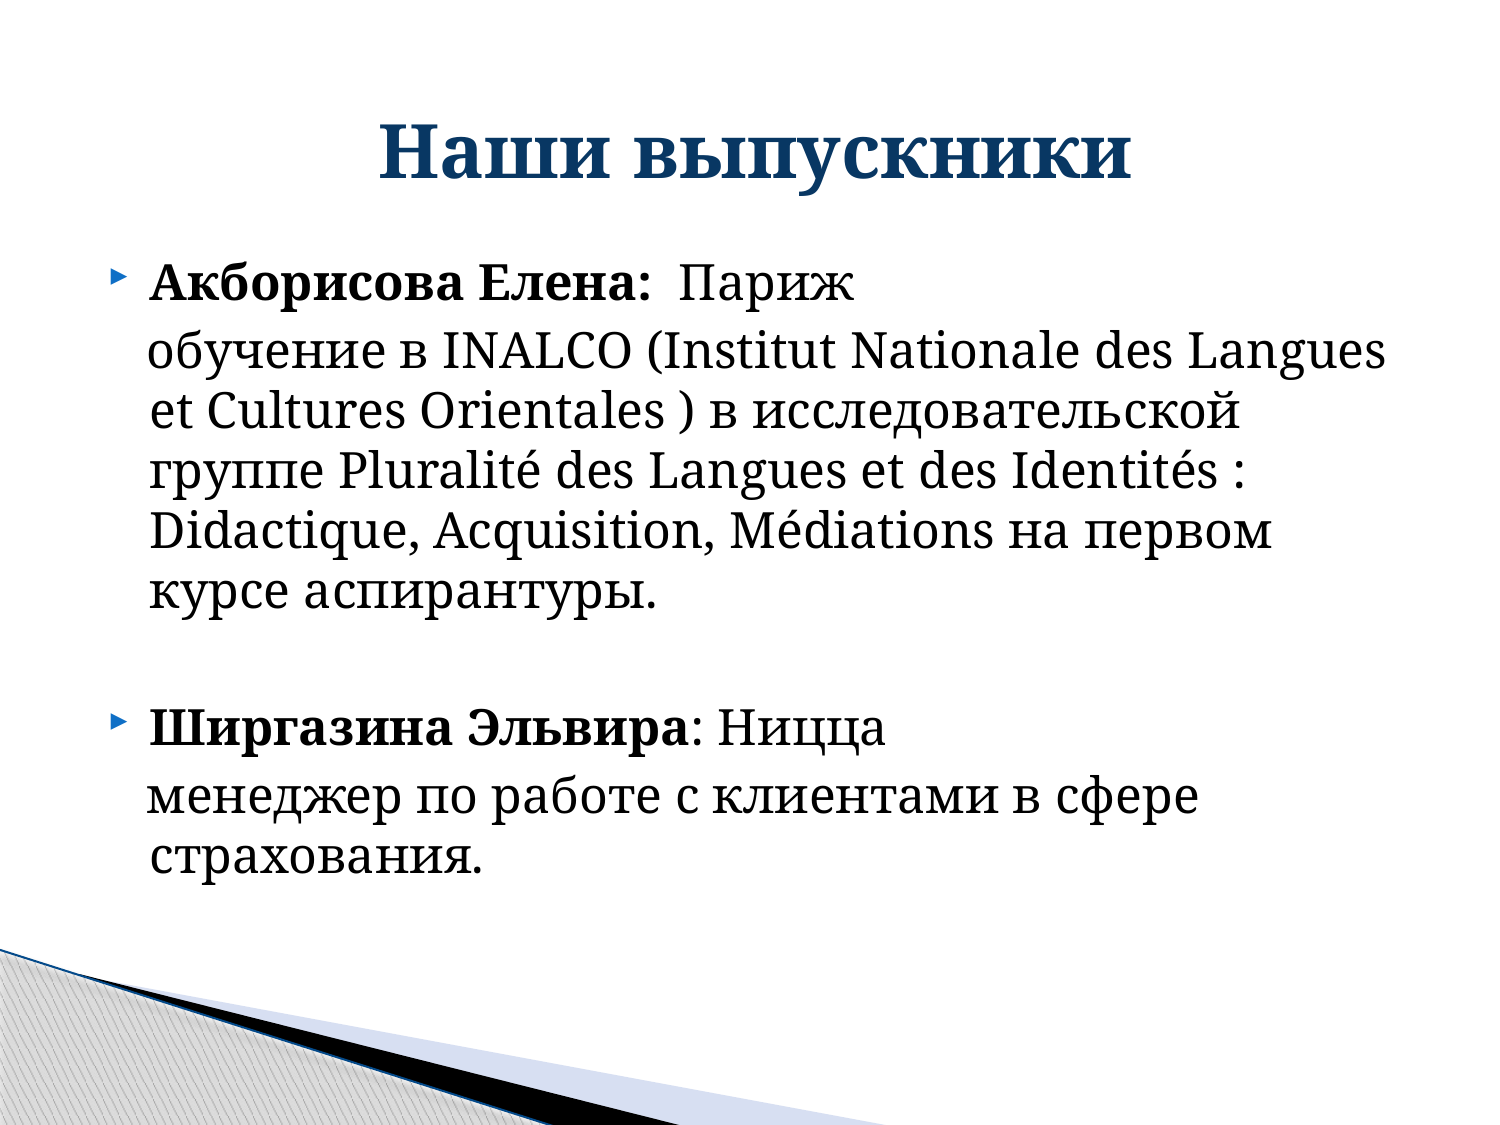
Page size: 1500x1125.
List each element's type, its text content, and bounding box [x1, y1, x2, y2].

list Акборисова Елена: Париж обучение в INALCO (Institut Nationale des Langues et Cultures Orientales ) в исследовательской группе Pluralité des Langues et des Identités : Didactique, Acquisition, Médiations на первом курсе аспирантуры. Ширгазина Эльвира: Ницца менеджер по работе с клиентами в сфере страхования. [74, 242, 1426, 986]
title Наши выпускники [80, 51, 1431, 239]
